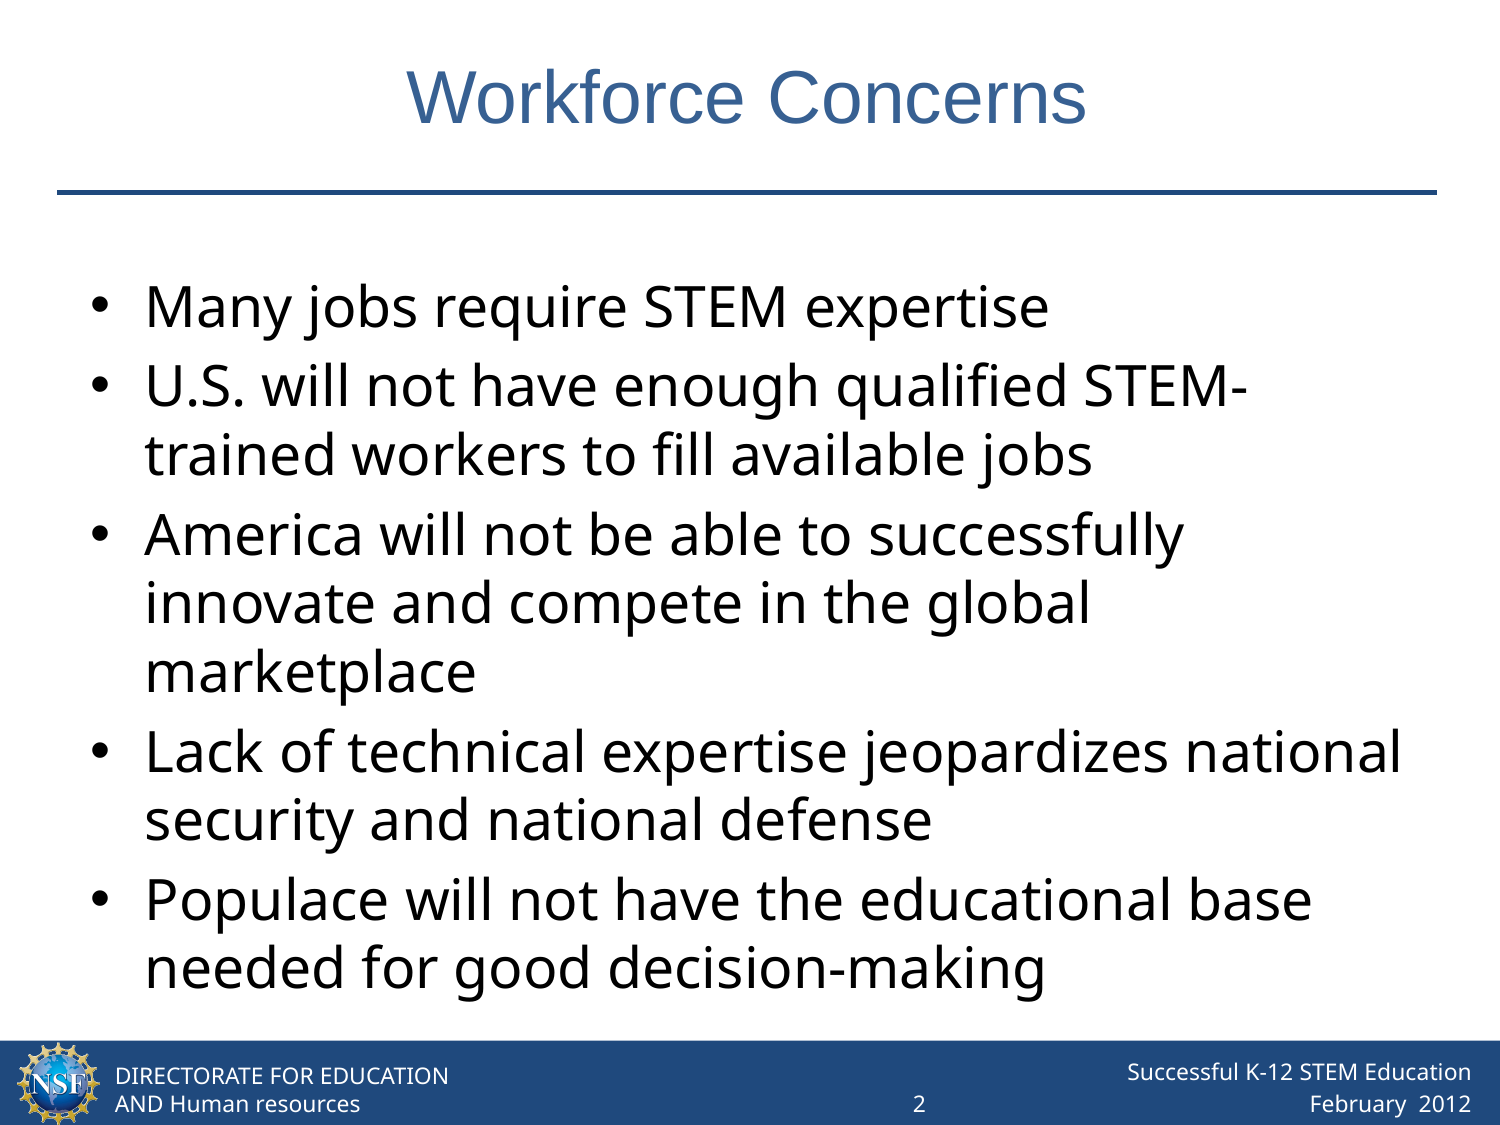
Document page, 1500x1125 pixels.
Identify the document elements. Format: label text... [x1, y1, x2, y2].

title Workforce Concerns [57, 0, 1438, 188]
picture [17, 1042, 100, 1125]
text_box Successful K-12 STEM Education 2 February 2012 [99, 1049, 1488, 1113]
list Many jobs require STEM expertise U.S. will not have enough qualified STEM-trained workers to fill available jobs America will not be able to successfully innovate and compete in the global marketplace Lack of technical expertise jeopardizes national security and national defense Populace will not have the educational base needed for good decision-making [75, 262, 1425, 1013]
